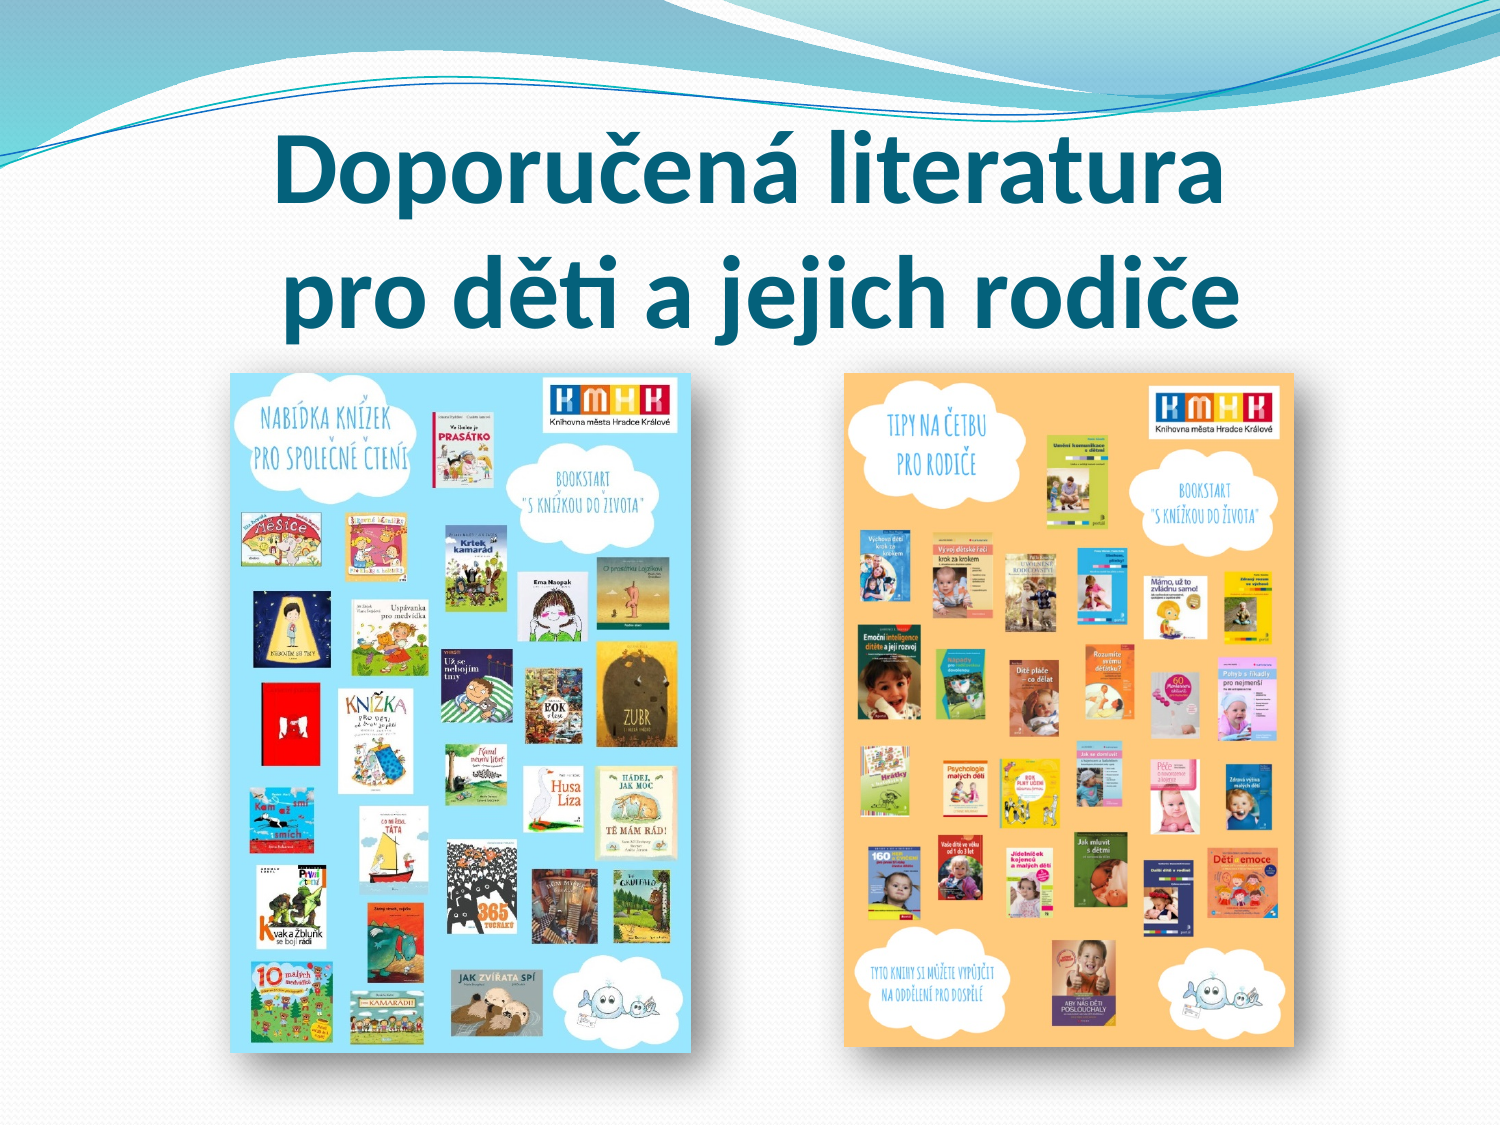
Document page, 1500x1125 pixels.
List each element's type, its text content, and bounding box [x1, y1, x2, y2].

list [844, 373, 1294, 1048]
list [229, 373, 691, 1054]
title Doporučená literatura pro děti a jejich rodiče [41, 113, 1459, 350]
